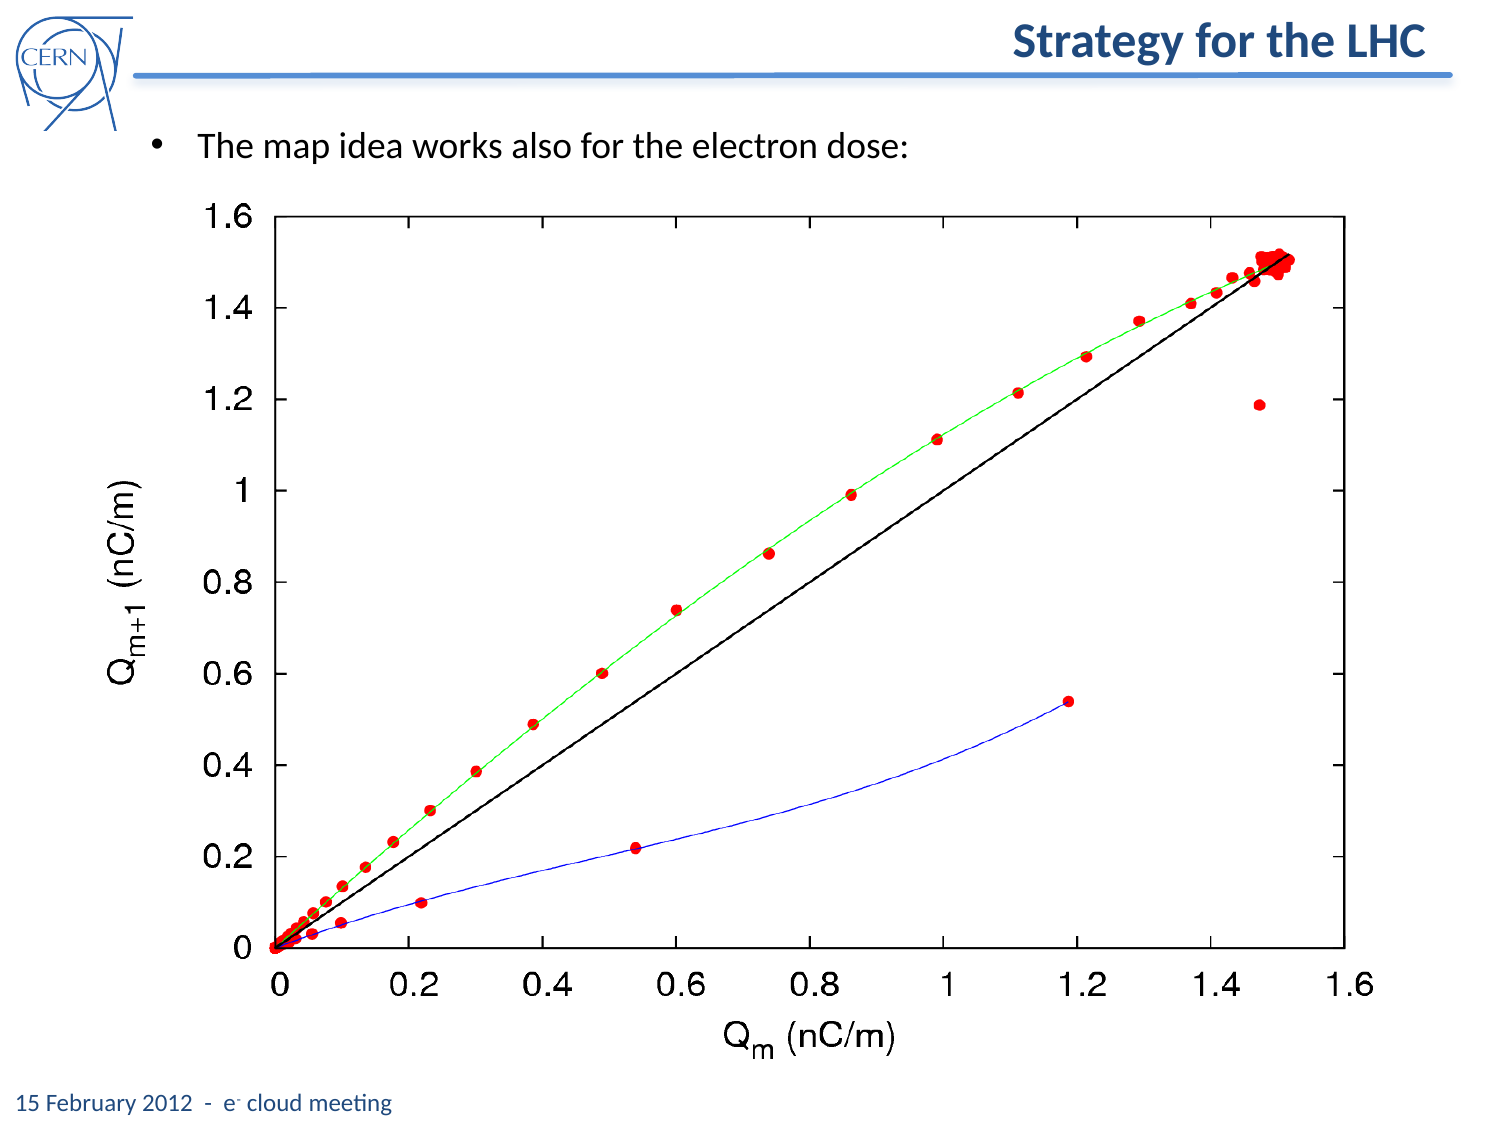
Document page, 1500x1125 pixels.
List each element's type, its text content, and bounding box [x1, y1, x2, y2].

picture [12, 10, 136, 131]
picture [88, 171, 1406, 1095]
text_box Strategy for the LHC [998, 0, 1463, 75]
text_box 15 February 2012 - e- cloud meeting [0, 1079, 431, 1125]
text_box The map idea works also for the electron dose: [135, 113, 1471, 174]
